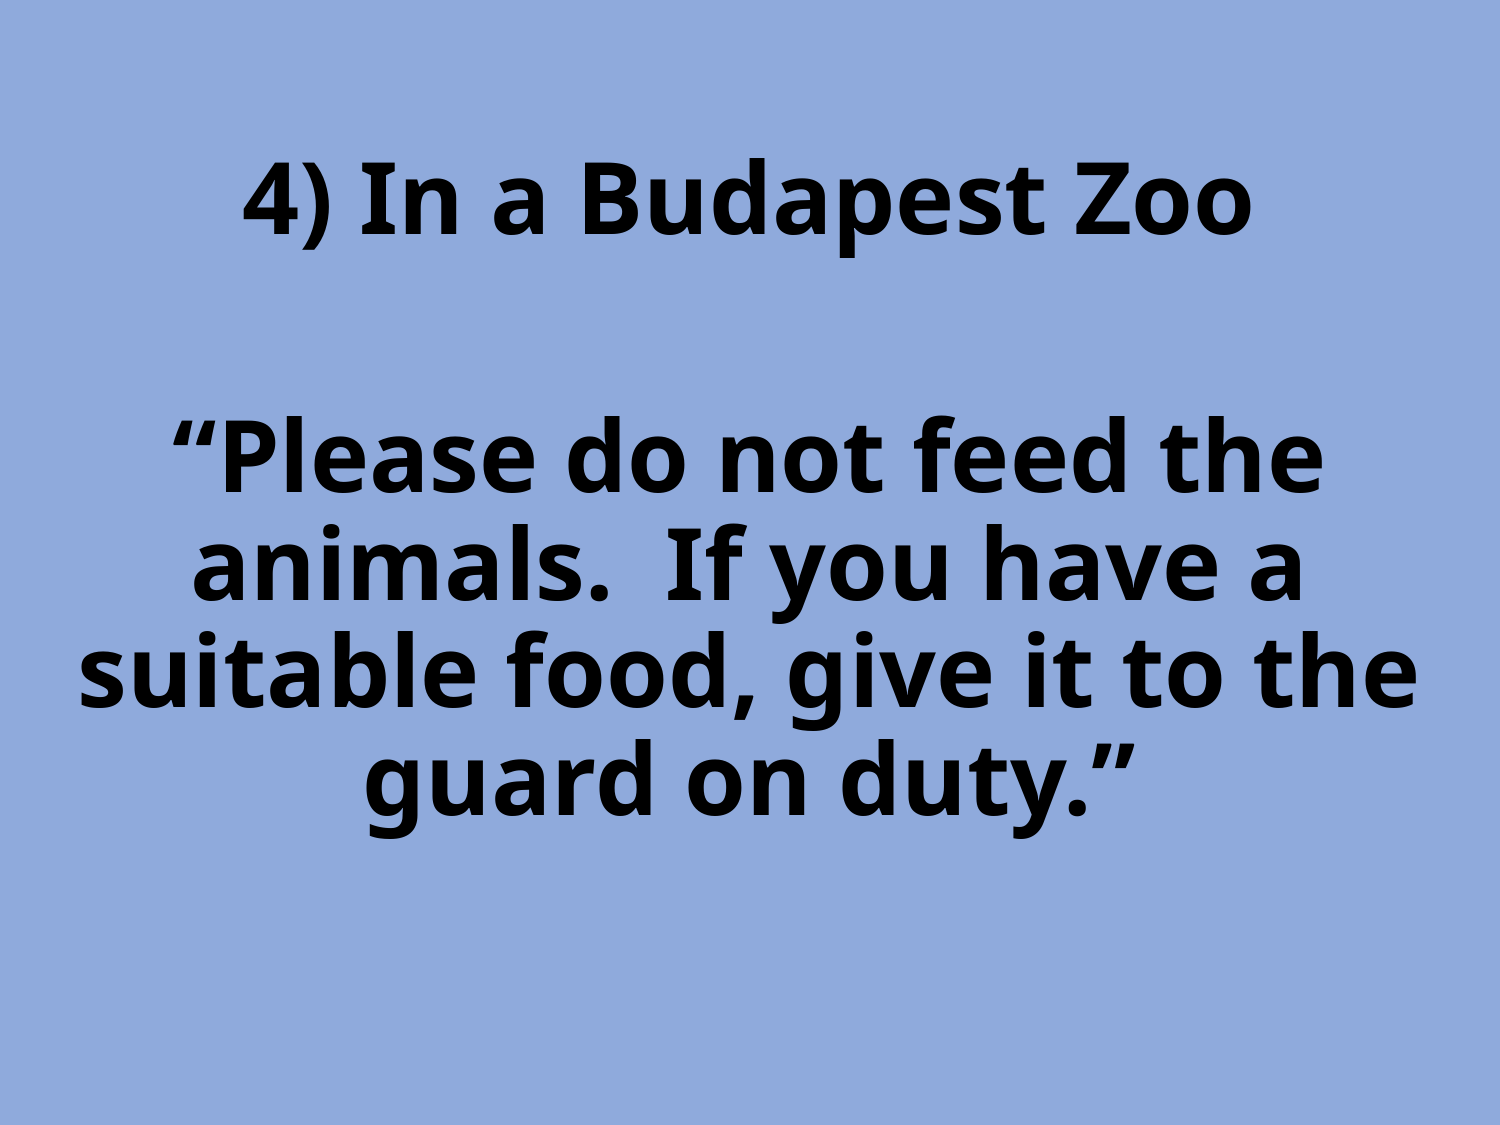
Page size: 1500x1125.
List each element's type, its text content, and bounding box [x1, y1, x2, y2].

list 4) In a Budapest Zoo “Please do not feed the animals. If you have a suitable food, give it to the guard on duty.” [0, 0, 1500, 1125]
